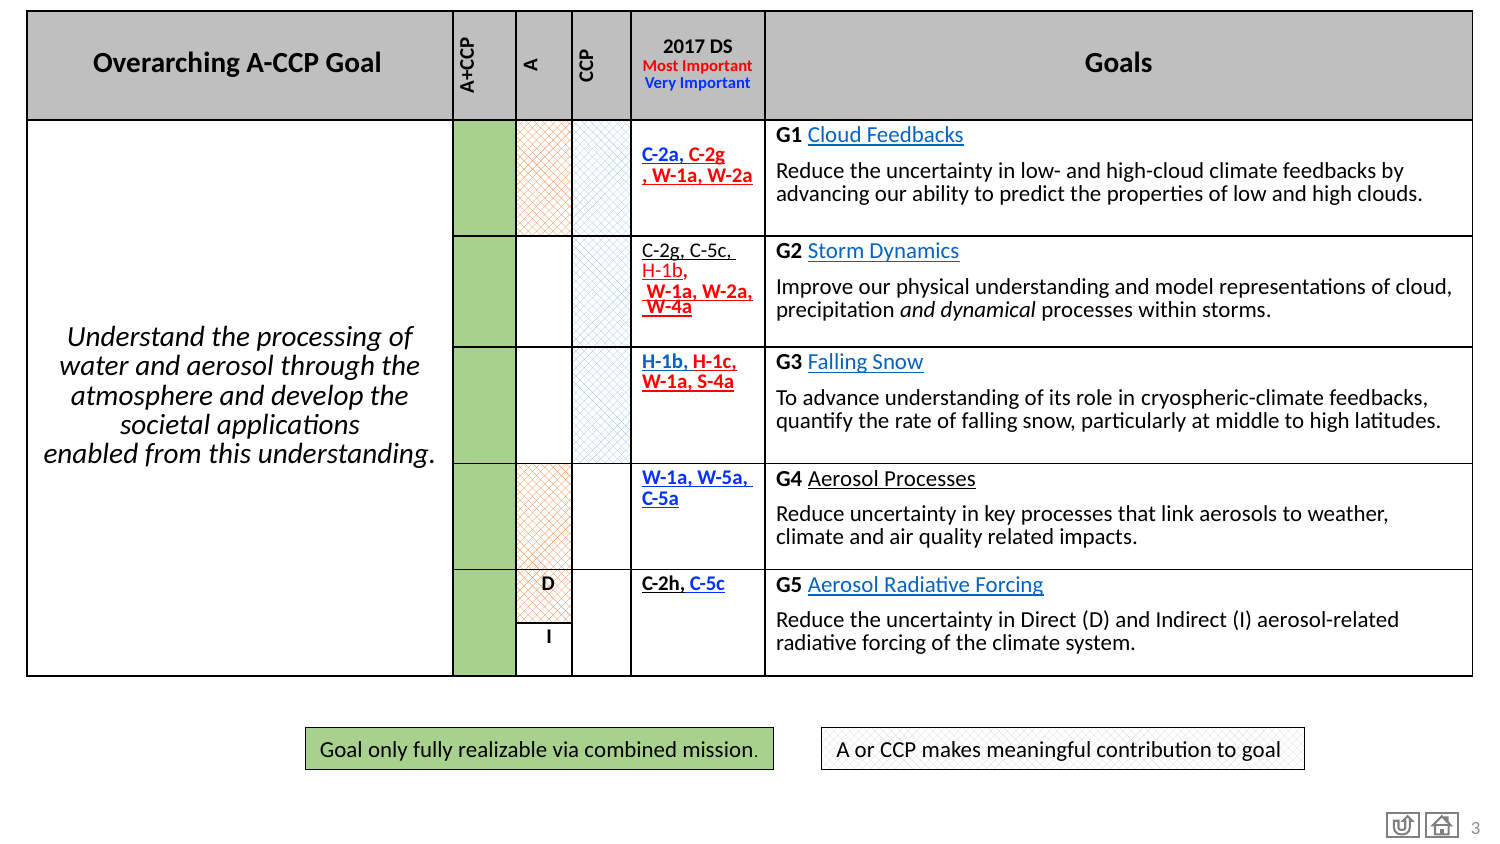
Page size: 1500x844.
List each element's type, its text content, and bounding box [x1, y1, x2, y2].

text_box Goal only fully realizable via combined mission. [305, 727, 774, 770]
text_box A or CCP makes meaningful contribution to goal [821, 727, 1305, 770]
table_cell C-2g, C-5c, H-1b, W-1a, W-2a, W-4a [632, 237, 764, 346]
table_cell [517, 464, 571, 569]
table_header A+CCP [454, 12, 515, 119]
table_header Overarching A-CCP Goal [28, 12, 452, 119]
table_cell G3 Falling Snow To advance understanding of its role in cryospheric-climate feedbacks, quantify the rate of falling snow, particularly at middle to high latitudes. [766, 348, 1472, 463]
table_header A [517, 12, 571, 119]
table_cell [573, 121, 630, 235]
table_cell [517, 121, 571, 235]
table_cell [454, 348, 515, 463]
table_cell [454, 570, 515, 675]
table_cell H-1b, H-1c, W-1a, S-4a [632, 348, 764, 463]
table_cell [517, 237, 571, 346]
table_cell G5 Aerosol Radiative Forcing Reduce the uncertainty in Direct (D) and Indirect (I) aerosol-related radiative forcing of the climate system. [766, 570, 1472, 675]
table_cell [454, 121, 515, 235]
slide_number 3 [1157, 804, 1496, 844]
text_box [10, 12, 42, 74]
table_cell G2 Storm Dynamics Improve our physical understanding and model representations of cloud, precipitation and dynamical processes within storms. [766, 237, 1472, 346]
table_cell [573, 237, 630, 346]
table_cell G1 Cloud Feedbacks Reduce the uncertainty in low- and high-cloud climate feedbacks by advancing our ability to predict the properties of low and high clouds. [766, 121, 1472, 235]
table_cell [454, 464, 515, 569]
table_cell [573, 348, 630, 463]
table_cell [573, 570, 630, 675]
table_header Goals [766, 12, 1472, 119]
table_cell Understand the processing of water and aerosol through the atmosphere and develop the societal applications enabled from this understanding. [28, 121, 452, 675]
table_cell D [517, 570, 571, 622]
table_cell I [517, 624, 571, 675]
table_cell [517, 348, 571, 463]
table_cell [454, 237, 515, 346]
table_cell W-1a, W-5a, C-5a [632, 464, 764, 569]
table_cell C-2a, C-2g, W-1a, W-2a [632, 121, 764, 235]
table_cell G4 Aerosol Processes Reduce uncertainty in key processes that link aerosols to weather, climate and air quality related impacts. [766, 464, 1472, 569]
table_cell C-2h, C-5c [632, 570, 764, 675]
table_header CCP [573, 12, 630, 119]
table_cell [573, 464, 630, 569]
table_header 2017 DS Most Important Very Important [632, 12, 764, 119]
